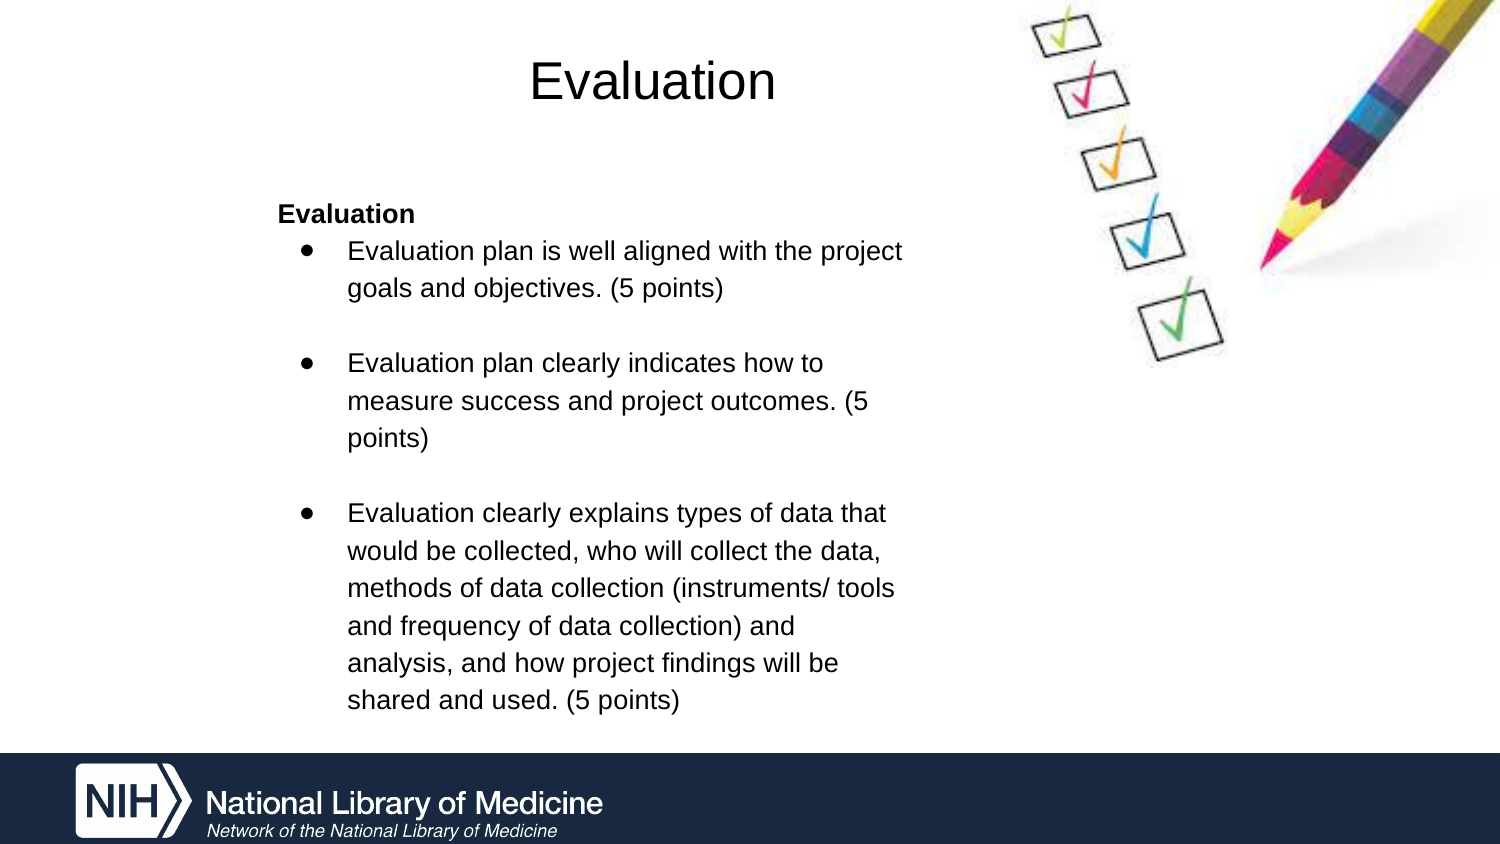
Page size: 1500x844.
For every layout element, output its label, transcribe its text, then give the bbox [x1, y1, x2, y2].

picture [1018, 0, 1500, 368]
picture [75, 763, 603, 844]
list Evaluation Evaluation plan is well aligned with the project goals and objectives. (5 points) Evaluation plan clearly indicates how to measure success and project outcomes. (5 points) Evaluation clearly explains types of data that would be collected, who will collect the data, methods of data collection (instruments/ tools and frequency of data collection) and analysis, and how project findings will be shared and used. (5 points) [262, 176, 919, 737]
title Evaluation [0, 31, 1013, 126]
